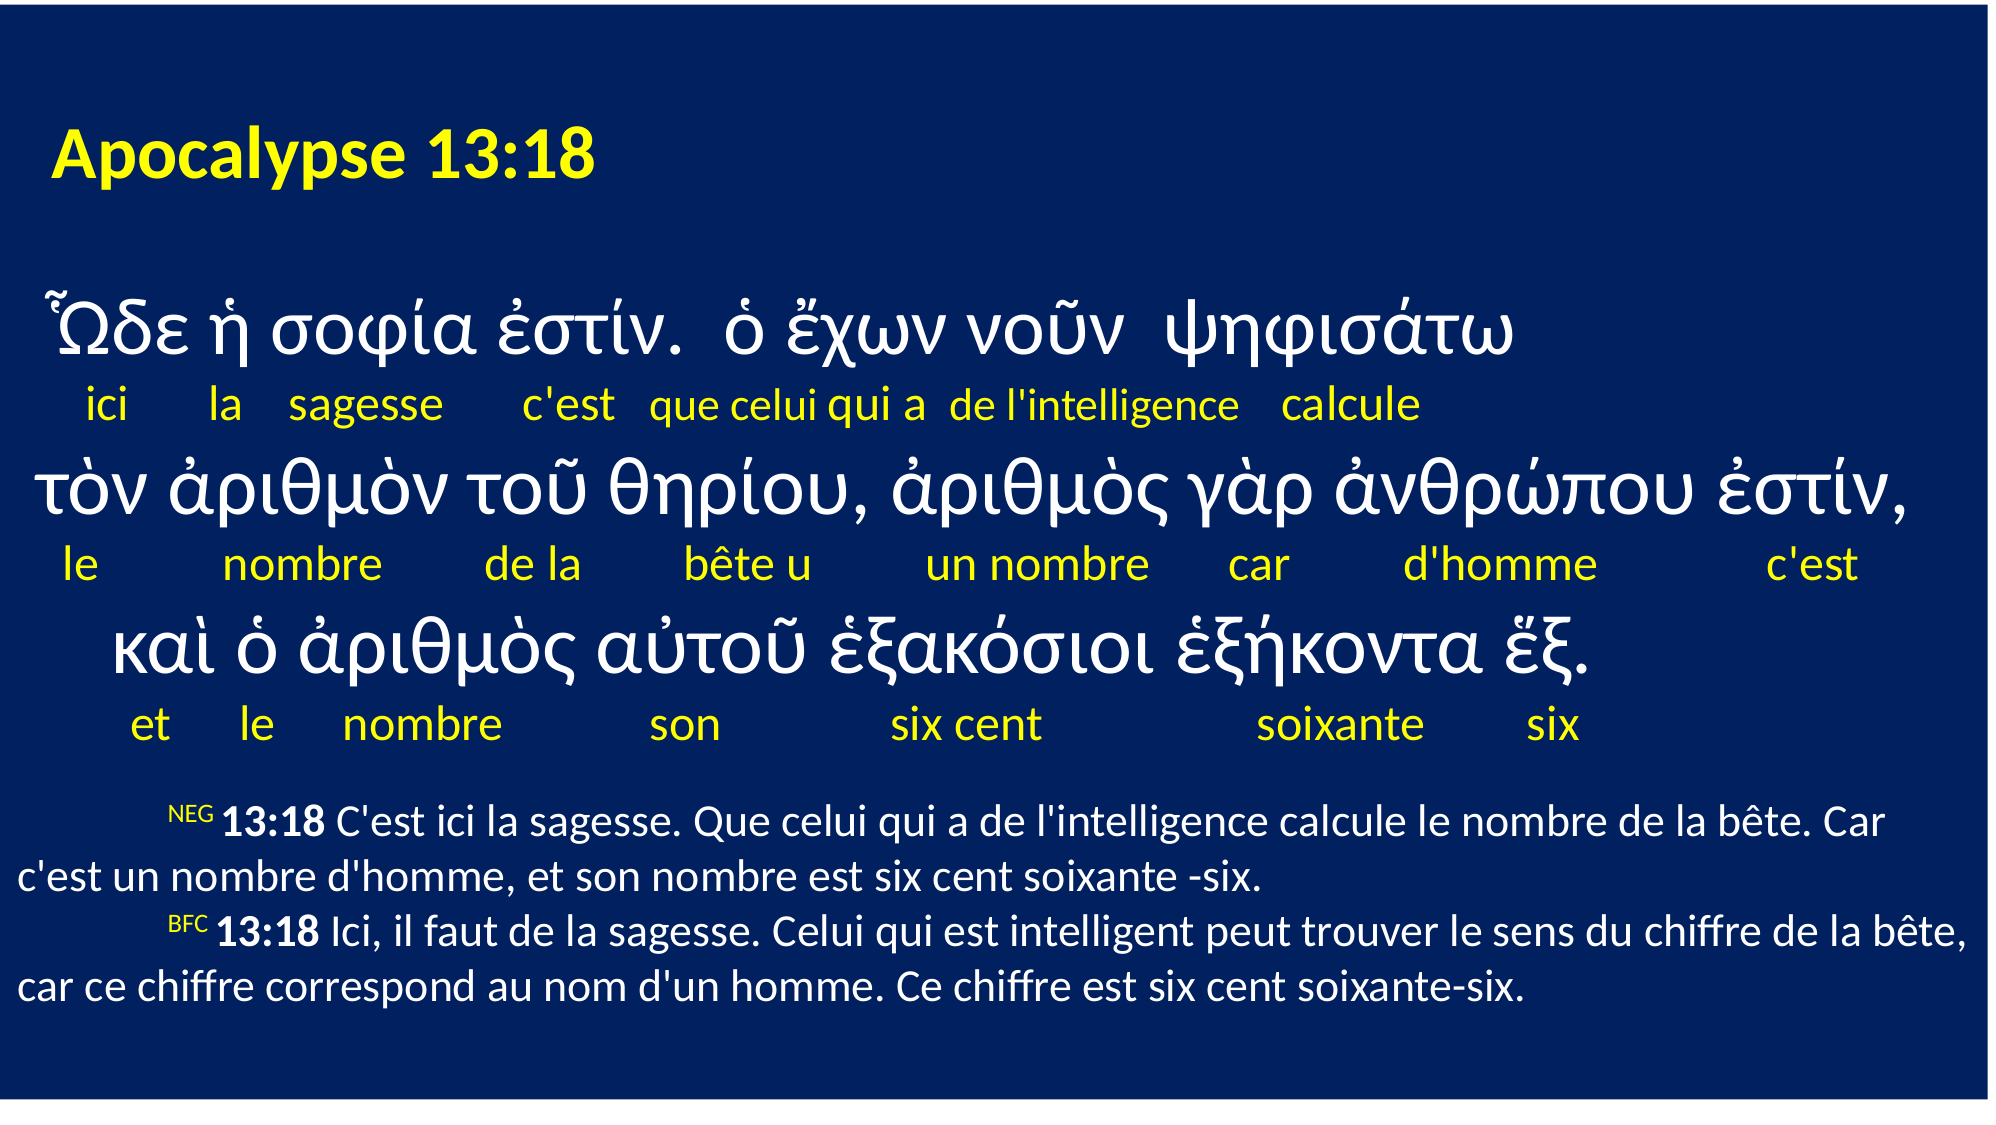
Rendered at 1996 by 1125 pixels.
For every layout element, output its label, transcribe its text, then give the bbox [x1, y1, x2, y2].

text_box Apocalypse 13:18 Ὧδε ἡ σοφία ἐστίν. ὁ ἔχων νοῦν ψηφισάτω ici la sagesse c'est que celui qui a de l'intelligence calcule τὸν ἀριθμὸν τοῦ θηρίου, ἀριθμὸς γὰρ ἀνθρώπου ἐστίν, le nombre de la bête u un nombre car d'homme c'est καὶ ὁ ἀριθμὸς αὐτοῦ ἑξακόσιοι ἑξήκοντα ἕξ. et le nombre son six cent soixante six NEG 13:18 C'est ici la sagesse. Que celui qui a de l'intelligence calcule le nombre de la bête. Car c'est un nombre d'homme, et son nombre est six cent soixante -six. BFC 13:18 Ici, il faut de la sagesse. Celui qui est intelligent peut trouver le sens du chiffre de la bête, car ce chiffre correspond au nom d'un homme. Ce chiffre est six cent soixante-six. [0, 4, 1988, 1100]
